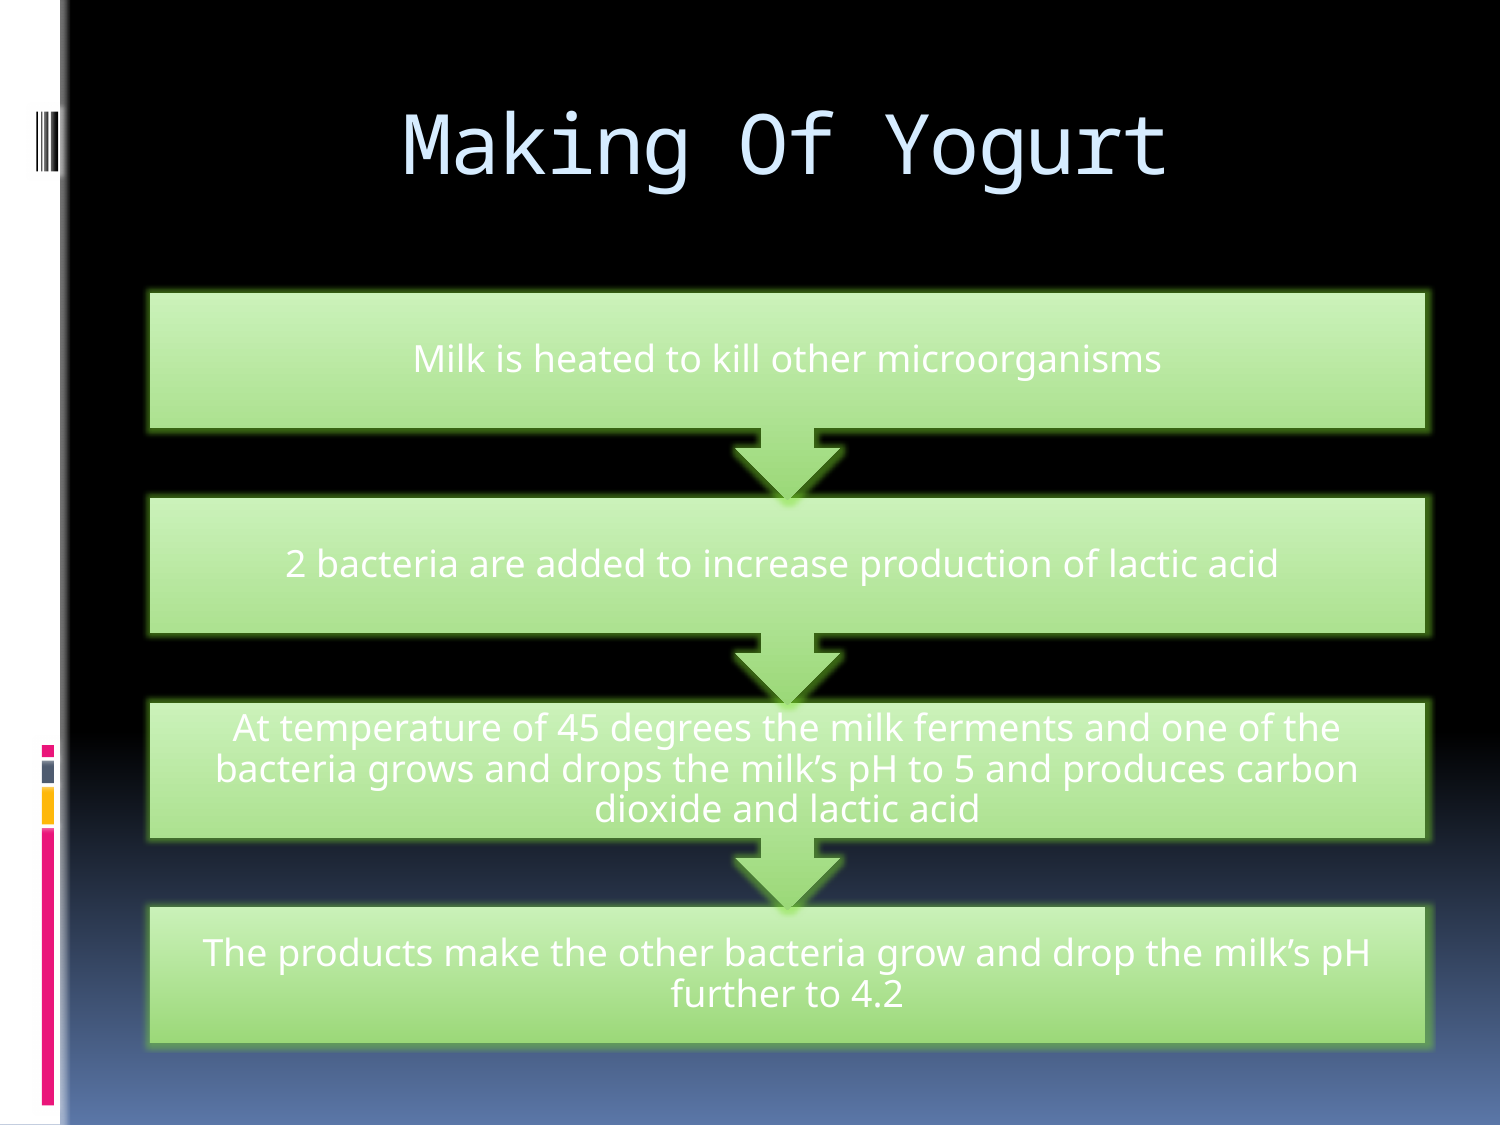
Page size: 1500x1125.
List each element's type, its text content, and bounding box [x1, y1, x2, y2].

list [149, 292, 1426, 1043]
title Making Of Yogurt [150, 83, 1425, 234]
